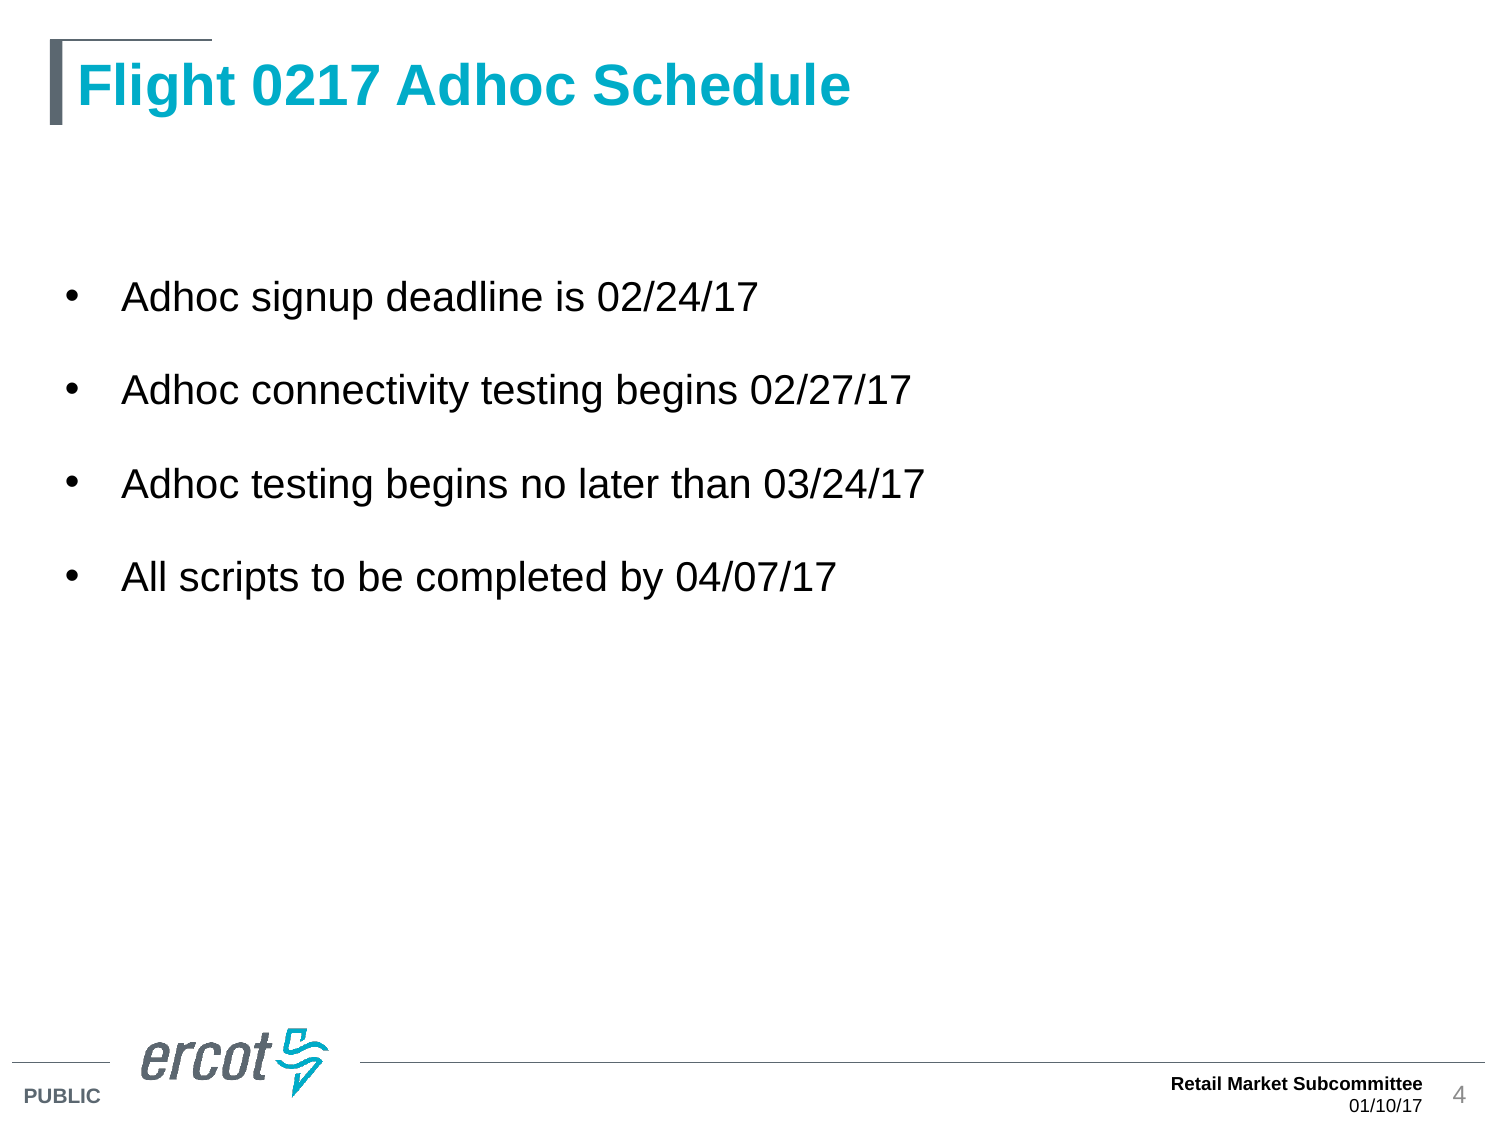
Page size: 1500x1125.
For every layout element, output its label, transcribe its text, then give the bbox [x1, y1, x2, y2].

title Flight 0217 Adhoc Schedule [62, 39, 1450, 228]
text_box Retail Market Subcommittee 01/10/17 [1112, 1064, 1438, 1125]
slide_number 4 [1438, 1076, 1475, 1112]
list Adhoc signup deadline is 02/24/17 Adhoc connectivity testing begins 02/27/17 Adhoc testing begins no later than 03/24/17 All scripts to be completed by 04/07/17 [50, 237, 1450, 947]
picture [137, 1024, 332, 1100]
